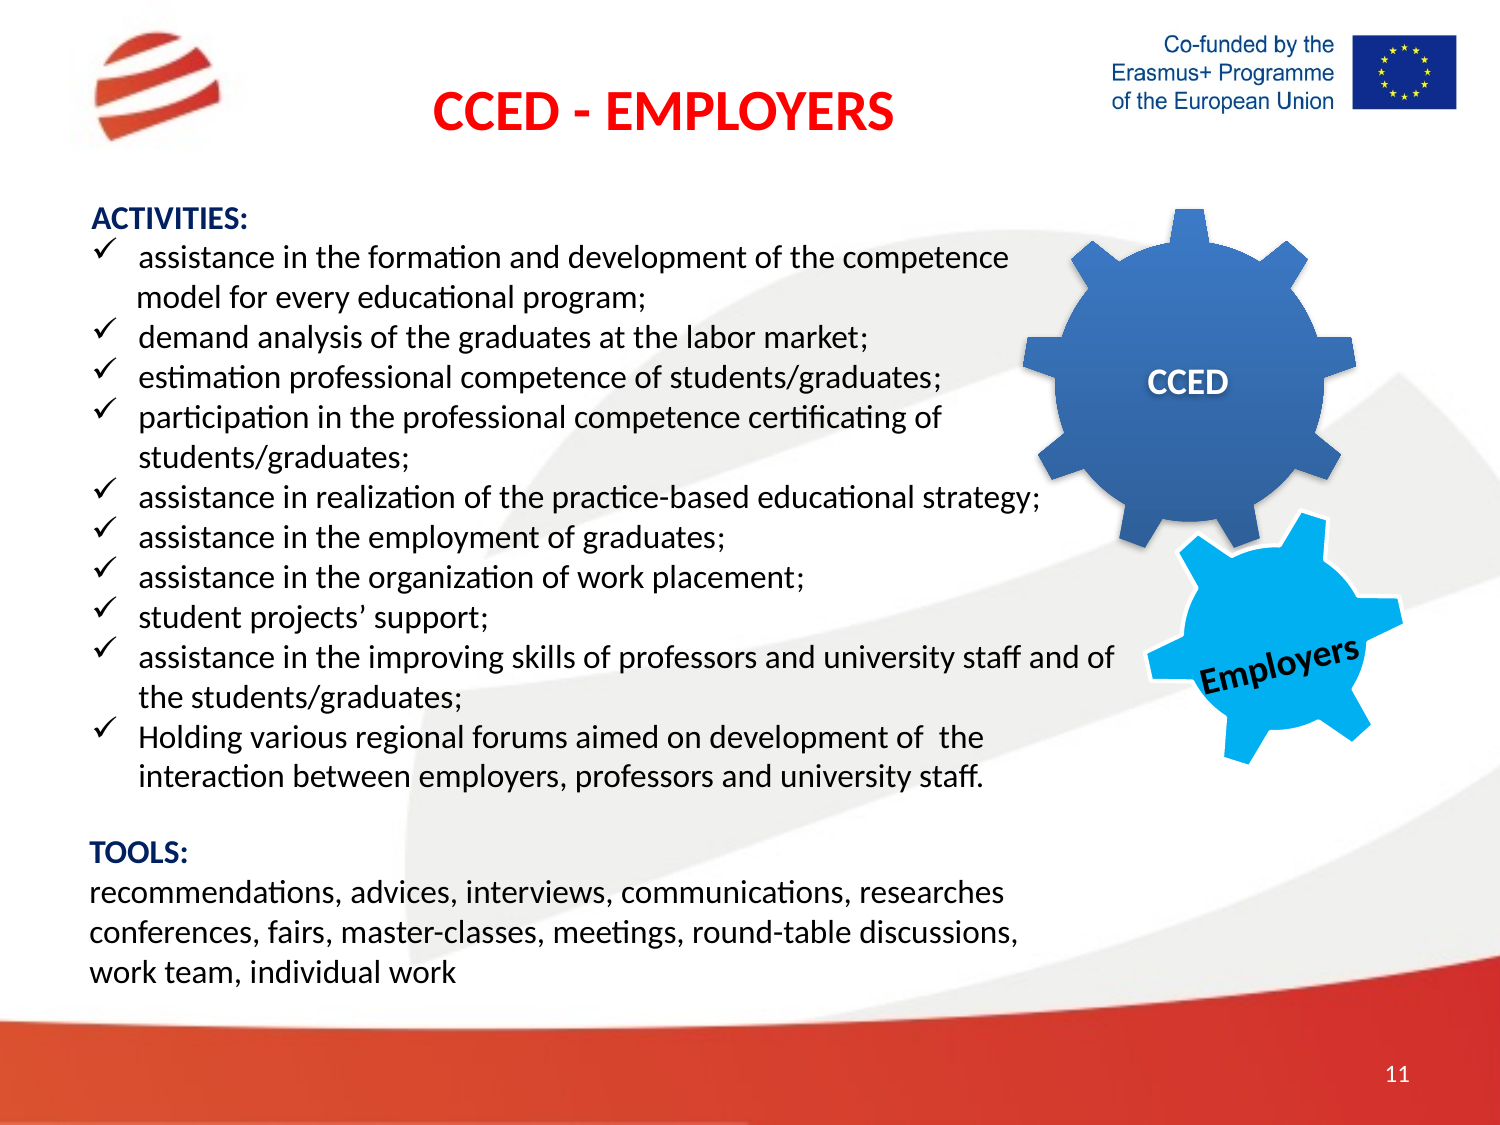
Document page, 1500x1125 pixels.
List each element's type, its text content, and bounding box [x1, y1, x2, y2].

text_box [1211, 672, 1376, 770]
slide_number 11 [1074, 1042, 1425, 1103]
text_box Employers [1178, 610, 1379, 714]
text_box CCED - EMPLOYERS [419, 64, 916, 150]
text_box [1142, 565, 1408, 684]
picture [0, 0, 1500, 1125]
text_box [1021, 207, 1358, 556]
text_box TOOLS: recommendations, advices, interviews, communications, researches conferences, fairs, master-classes, meetings, round-table discussions, work team, individual work [74, 823, 1211, 998]
text_box ACTIVITIES: assistance in the formation and development of the competence model for every educational program; demand analysis of the graduates at the labor market; estimation professional competence of students/graduates; participation in the professional competence certificating of students/graduates; assistance in realization of the practice-based educational strategy; assistance in the employment of graduates; assistance in the organization of work placement; student projects’ support; assistance in the improving skills of professors and university staff and of the students/graduates; Holding various regional forums aimed on development of the interaction between employers, professors and university staff. [76, 188, 1140, 802]
